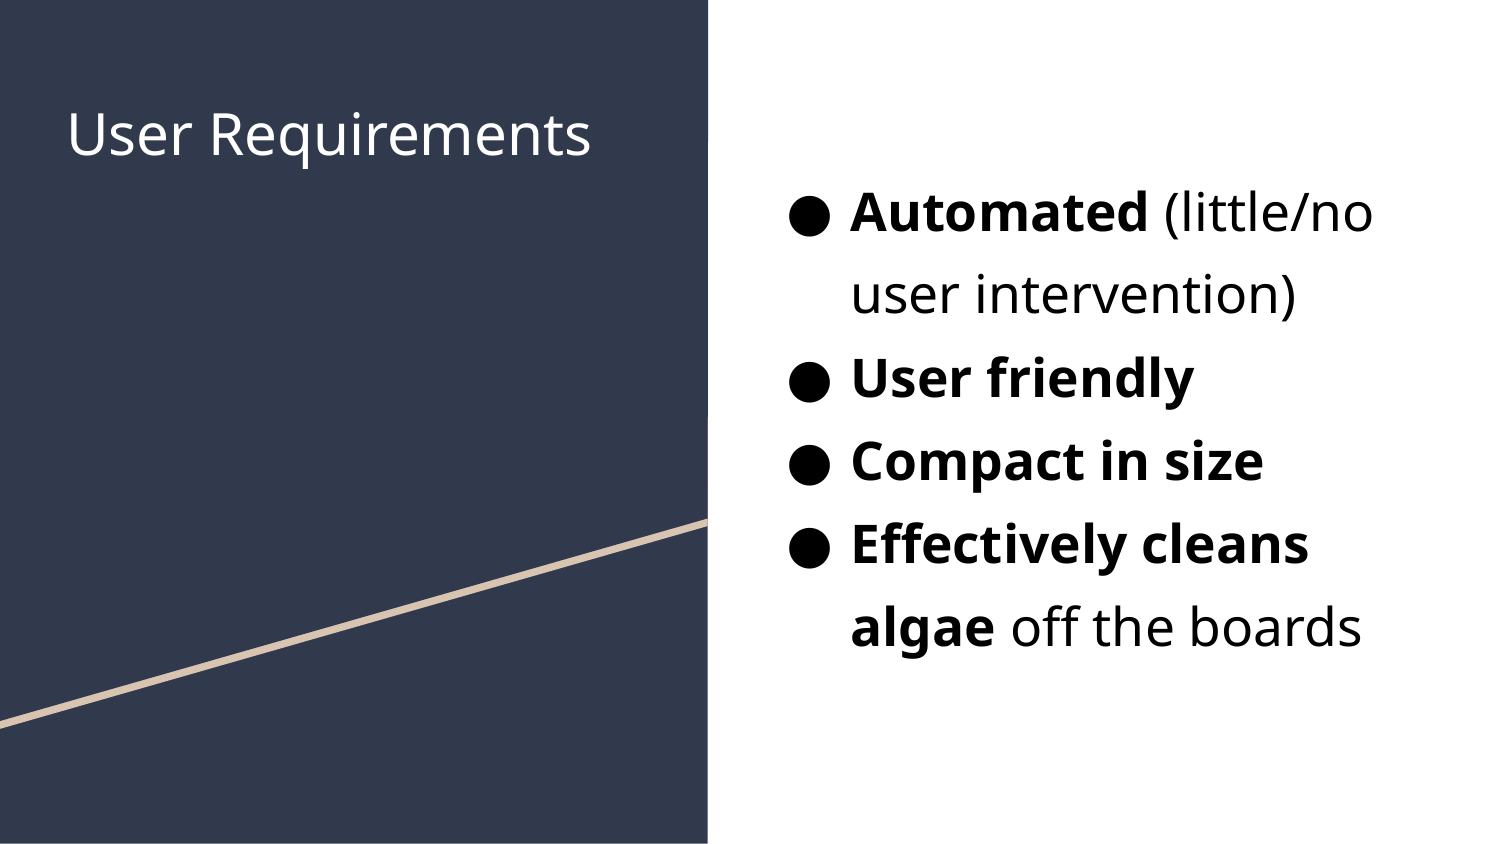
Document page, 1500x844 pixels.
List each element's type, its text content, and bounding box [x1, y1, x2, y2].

title User Requirements [51, 82, 660, 494]
list Automated (little/no user intervention) User friendly Compact in size Effectively cleans algae off the boards [760, 143, 1444, 701]
